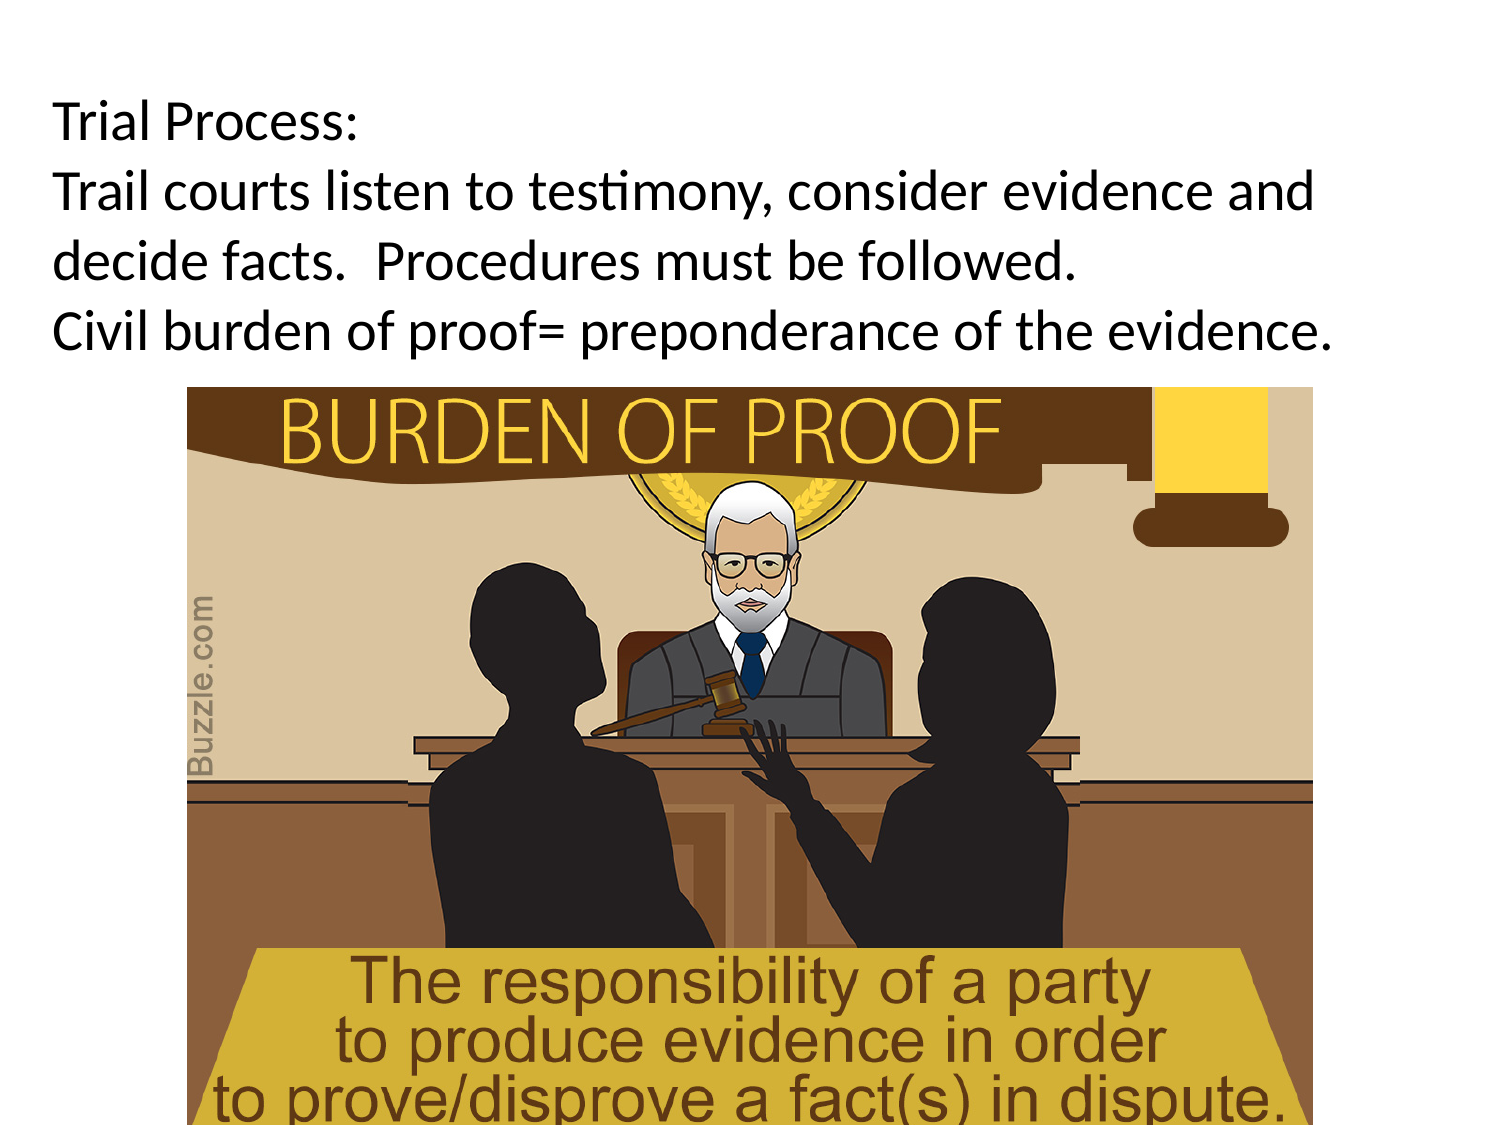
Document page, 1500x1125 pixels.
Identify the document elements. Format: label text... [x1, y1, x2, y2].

text_box Trial Process: Trail courts listen to testimony, consider evidence and decide facts. Procedures must be followed. Civil burden of proof= preponderance of the evidence. [37, 75, 1463, 440]
picture [187, 387, 1313, 1125]
